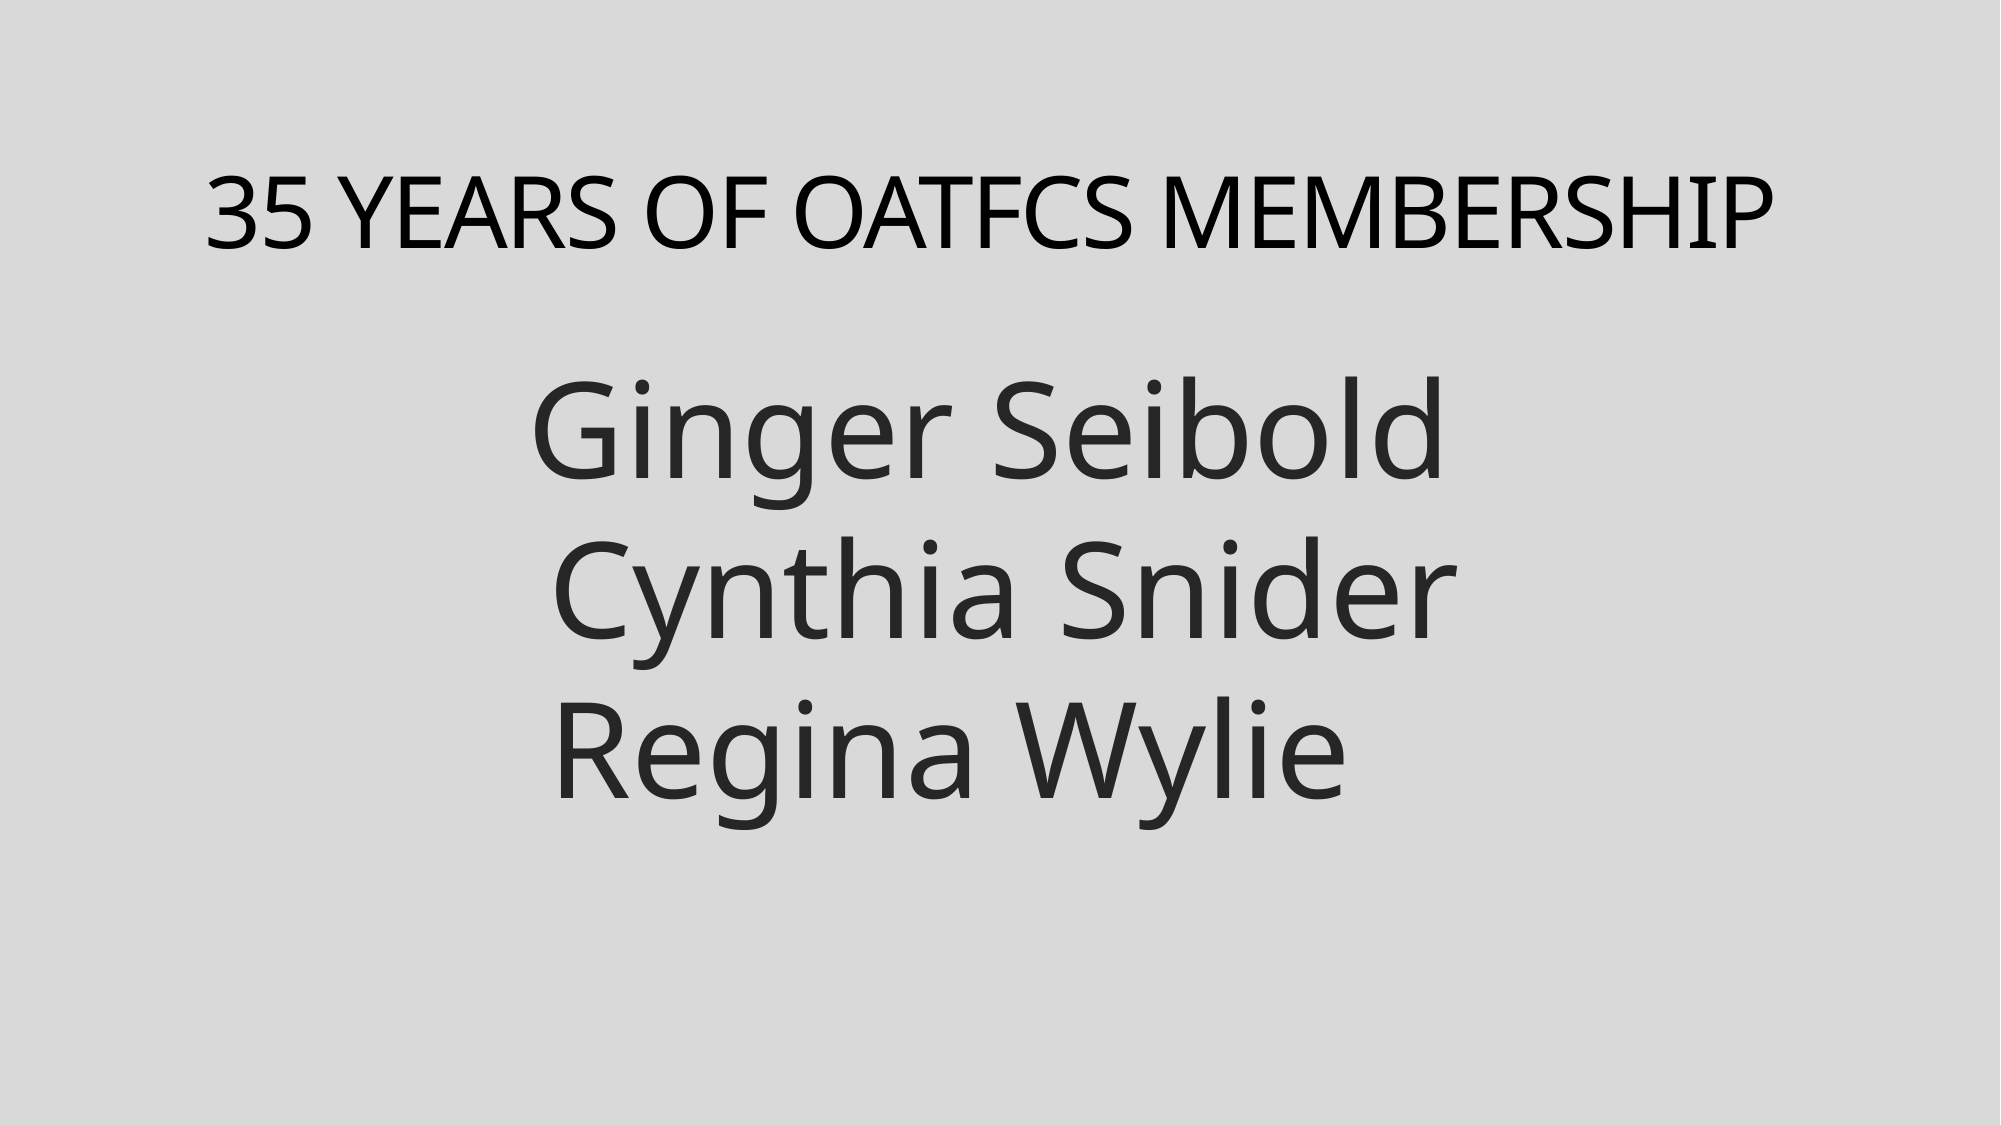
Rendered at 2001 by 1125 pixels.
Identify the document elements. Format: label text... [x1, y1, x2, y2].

list Ginger Seibold Cynthia Snider Regina Wylie [498, 284, 1502, 841]
title 35 YEARS OF OATFCS MEMBERSHIP [107, 81, 1875, 354]
